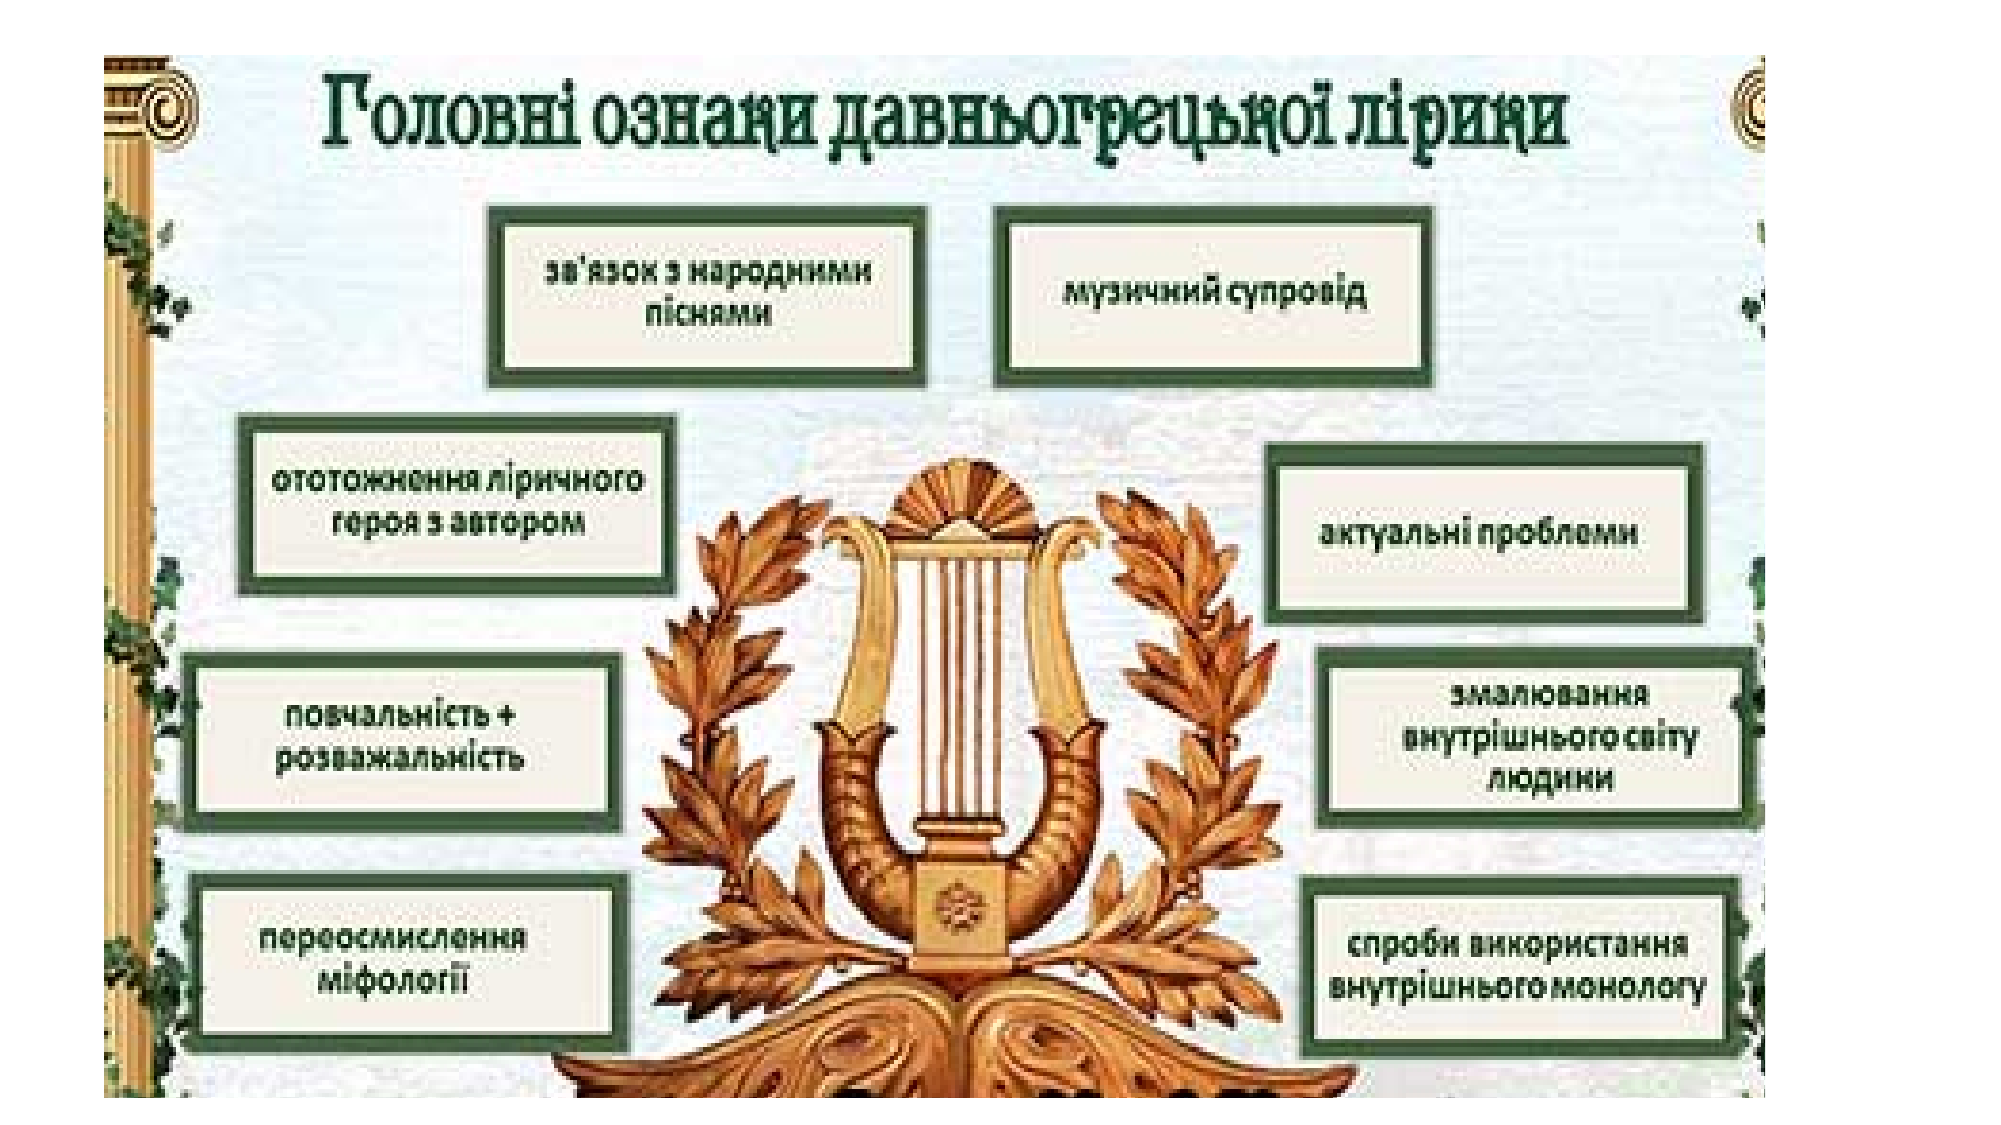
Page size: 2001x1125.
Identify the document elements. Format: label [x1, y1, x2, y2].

picture [104, 55, 1766, 1098]
